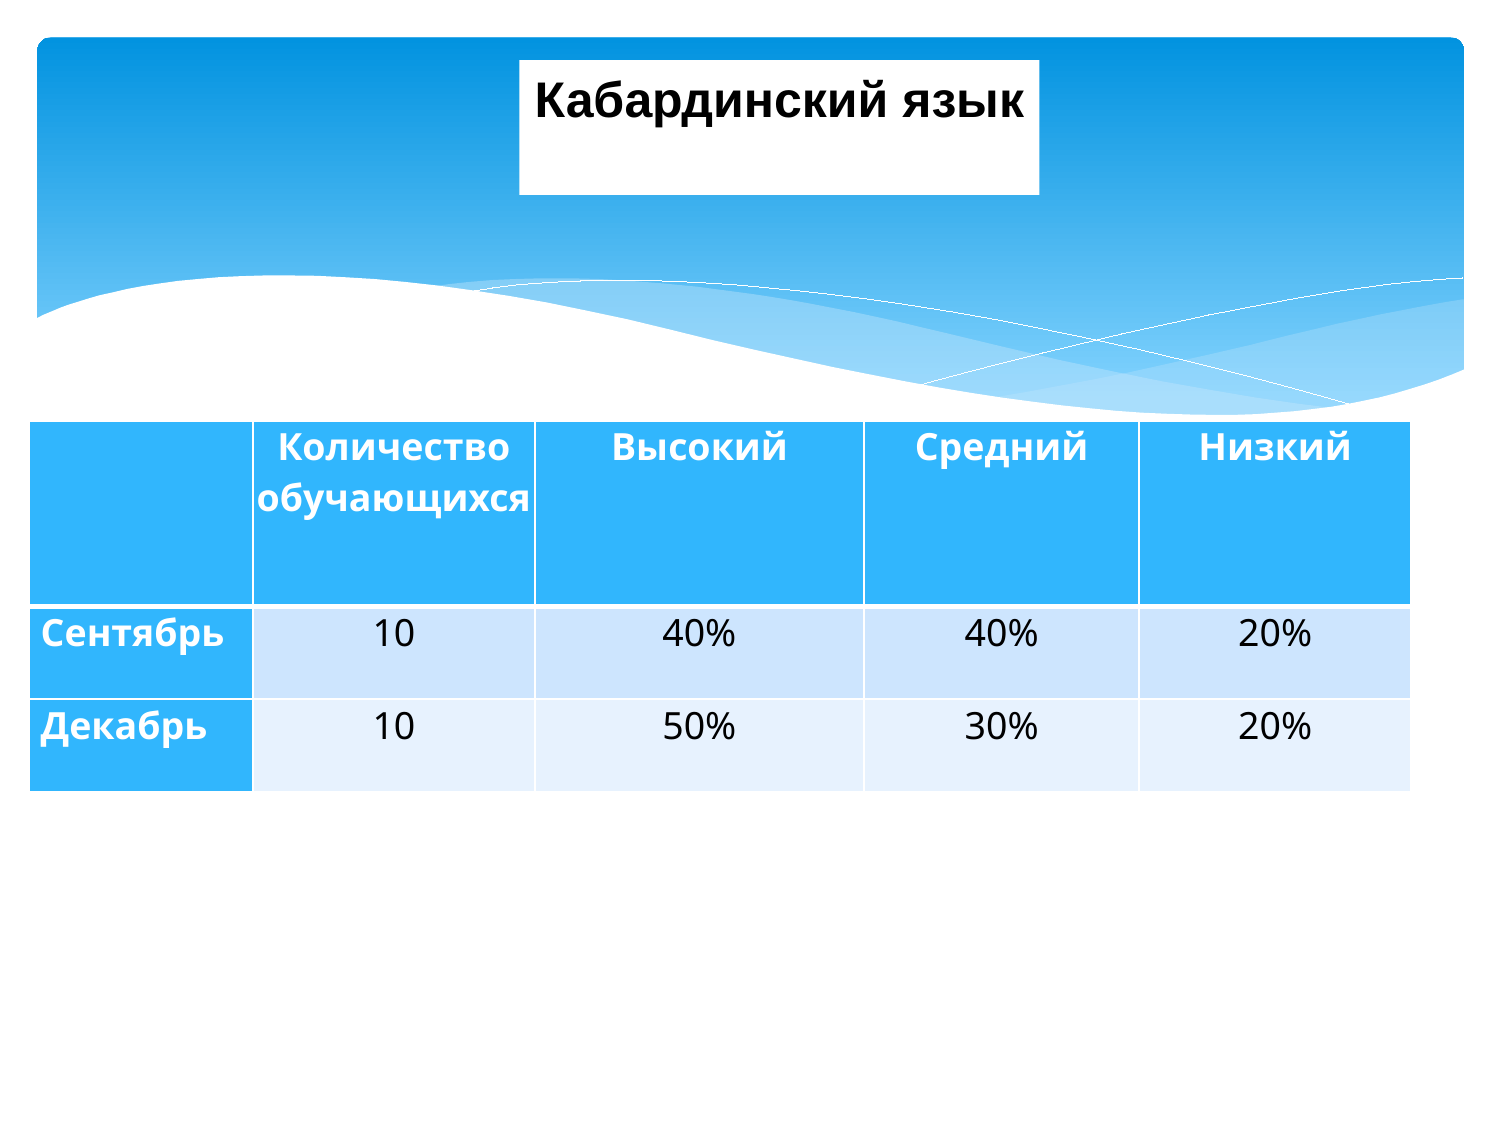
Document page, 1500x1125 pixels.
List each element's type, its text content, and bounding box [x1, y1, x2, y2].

table_header Средний [865, 422, 1138, 604]
table_cell 10 [254, 609, 534, 698]
table_cell 20% [1140, 700, 1410, 791]
table_header Низкий [1140, 422, 1410, 604]
text_box Кабардинский язык [519, 60, 1040, 195]
table_cell Декабрь [30, 700, 252, 791]
table_cell 40% [536, 609, 863, 698]
table_cell 40% [865, 609, 1138, 698]
table_cell 50% [536, 700, 863, 791]
table_cell Сентябрь [30, 609, 252, 698]
table_header [30, 422, 252, 604]
table_header Количество обучающихся [254, 422, 534, 604]
table_cell 30% [865, 700, 1138, 791]
table_header Высокий [536, 422, 863, 604]
table_cell 20% [1140, 609, 1410, 698]
table_cell 10 [254, 700, 534, 791]
